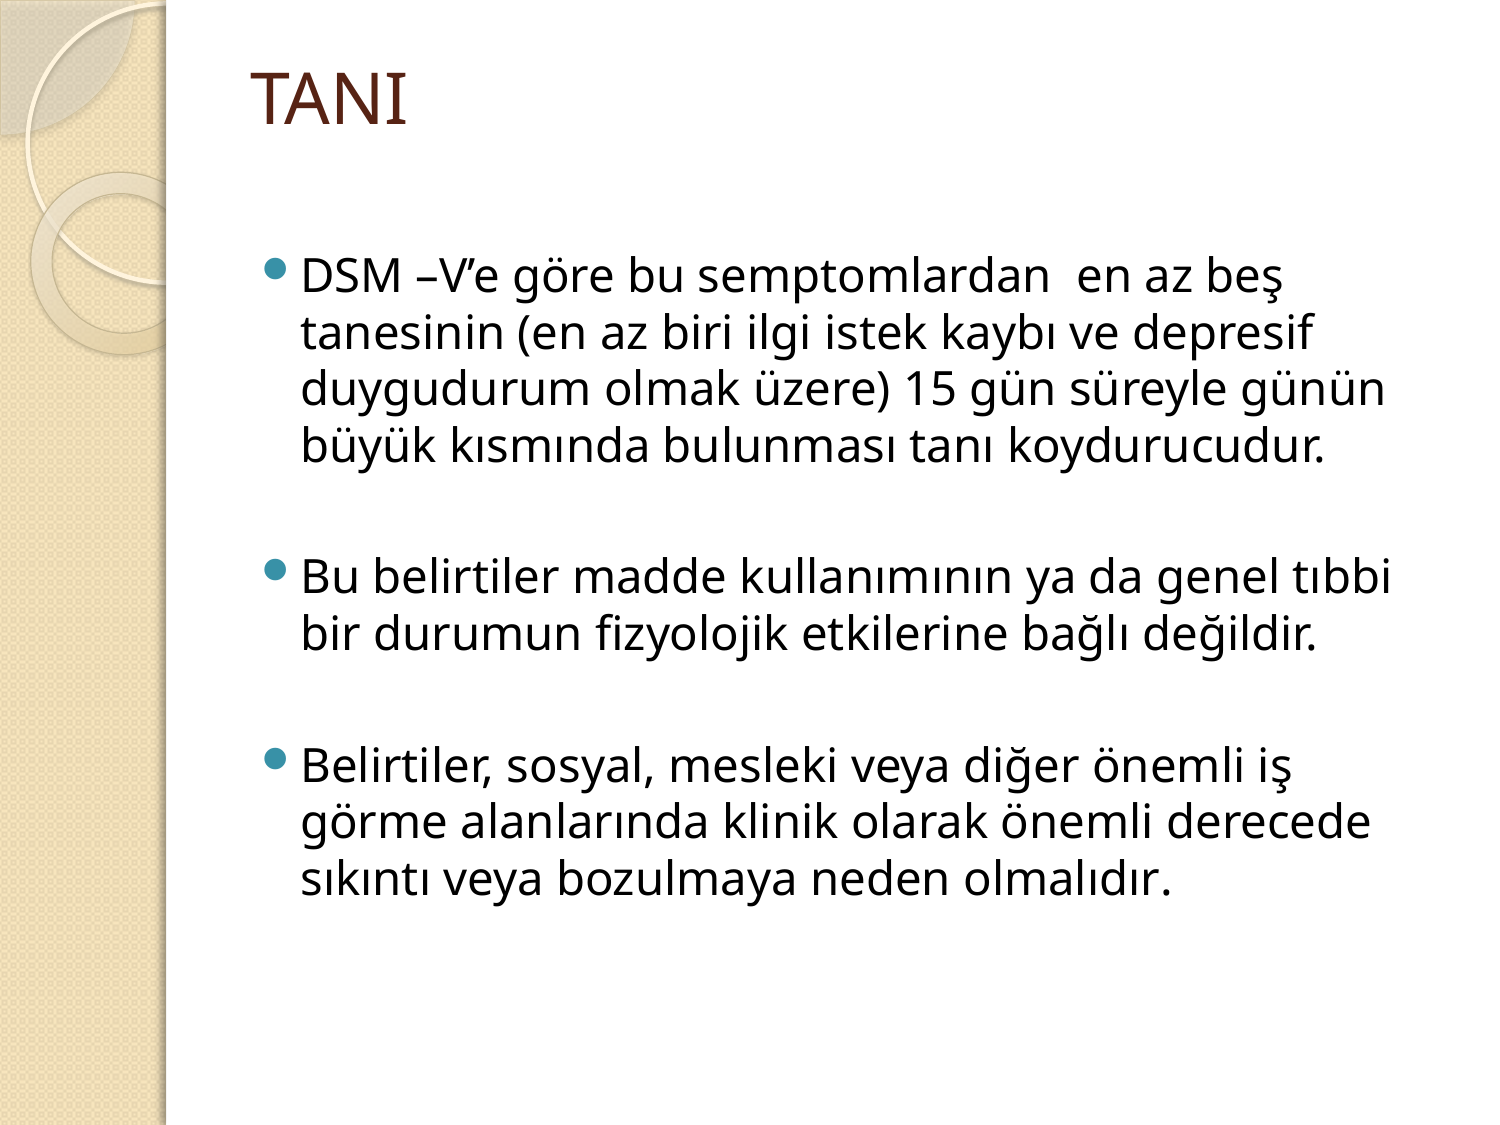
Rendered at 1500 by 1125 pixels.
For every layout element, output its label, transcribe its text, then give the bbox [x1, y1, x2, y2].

title TANI [235, 45, 1466, 233]
list DSM –V’e göre bu semptomlardan en az beş tanesinin (en az biri ilgi istek kaybı ve depresif duygudurum olmak üzere) 15 gün süreyle günün büyük kısmında bulunması tanı koydurucudur. Bu belirtiler madde kullanımının ya da genel tıbbi bir durumun fizyolojik etkilerine bağlı değildir. Belirtiler, sosyal, mesleki veya diğer önemli iş görme alanlarında klinik olarak önemli derecede sıkıntı veya bozulmaya neden olmalıdır. [235, 237, 1466, 1025]
